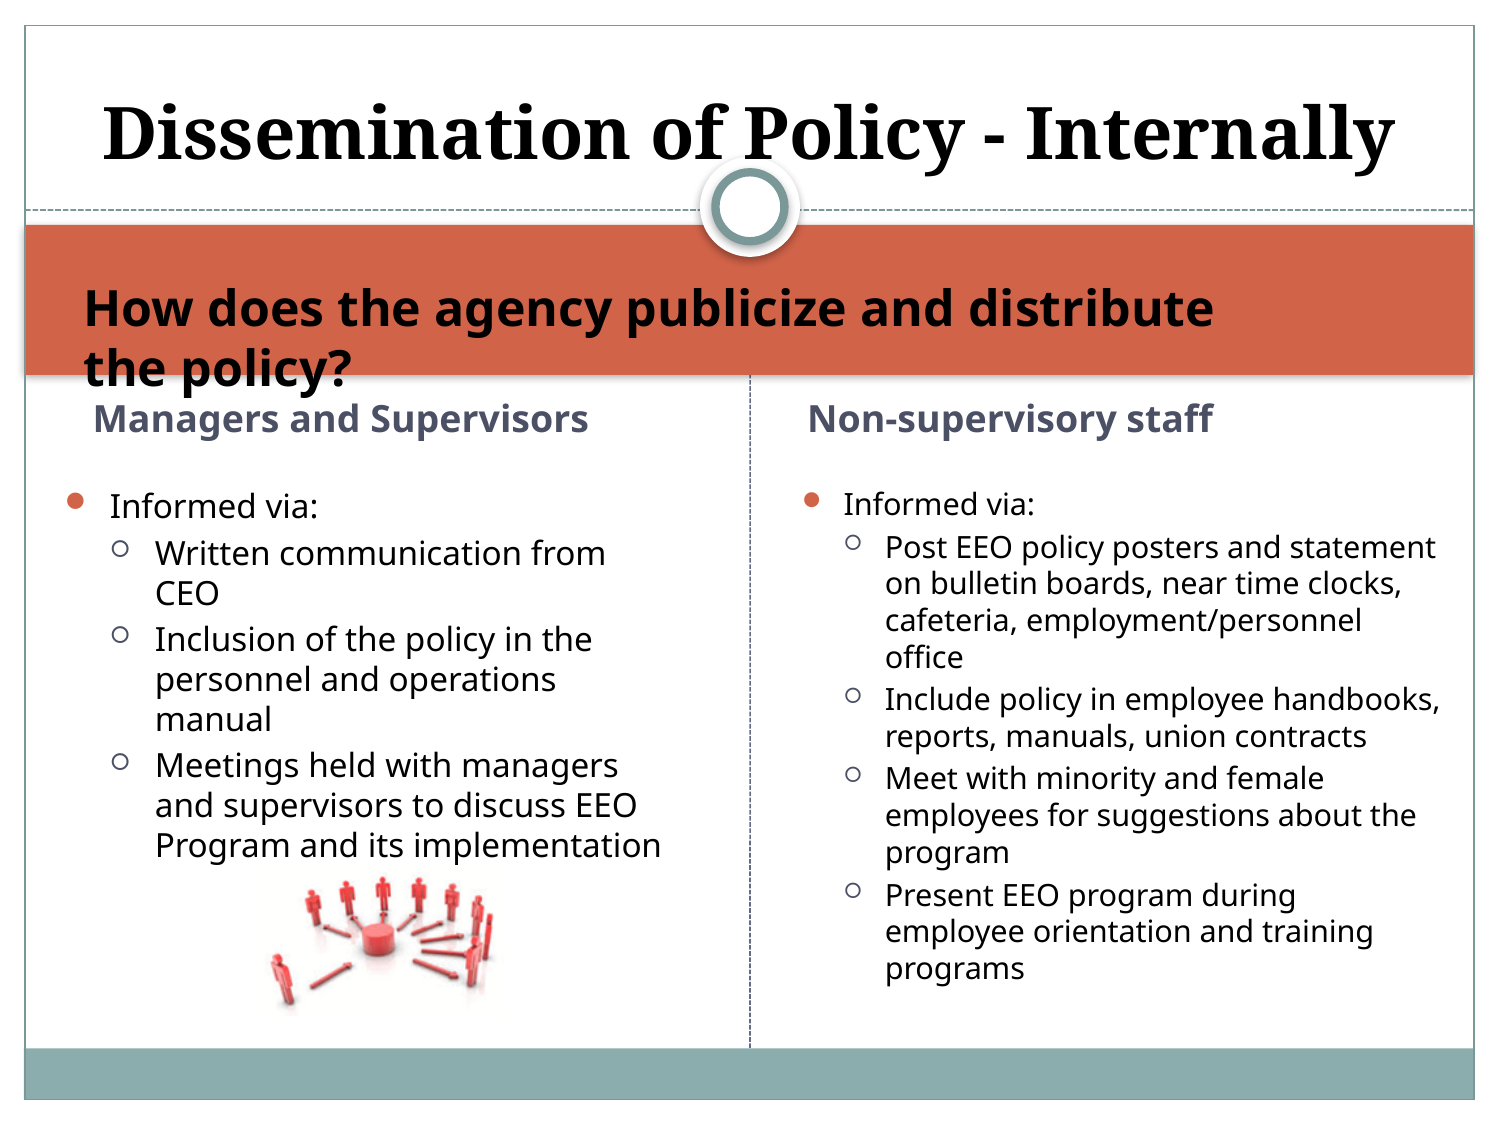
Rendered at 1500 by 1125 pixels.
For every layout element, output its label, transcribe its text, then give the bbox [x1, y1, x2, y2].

list Informed via: Written communication from CEO Inclusion of the policy in the personnel and operations manual Meetings held with managers and supervisors to discuss EEO Program and its implementation [50, 477, 688, 1125]
list Managers and Supervisors [77, 404, 717, 479]
list Non-supervisory staff [791, 355, 1444, 477]
picture [258, 865, 506, 1017]
list Informed via: Post EEO policy posters and statement on bulletin boards, near time clocks, cafeteria, employment/personnel office Include policy in employee handbooks, reports, manuals, union contracts Meet with minority and female employees for suggestions about the program Present EEO program during employee orientation and training programs [787, 477, 1457, 1031]
title Dissemination of Policy - Internally [41, 47, 1457, 214]
text_box How does the agency publicize and distribute the policy? [68, 268, 1307, 404]
